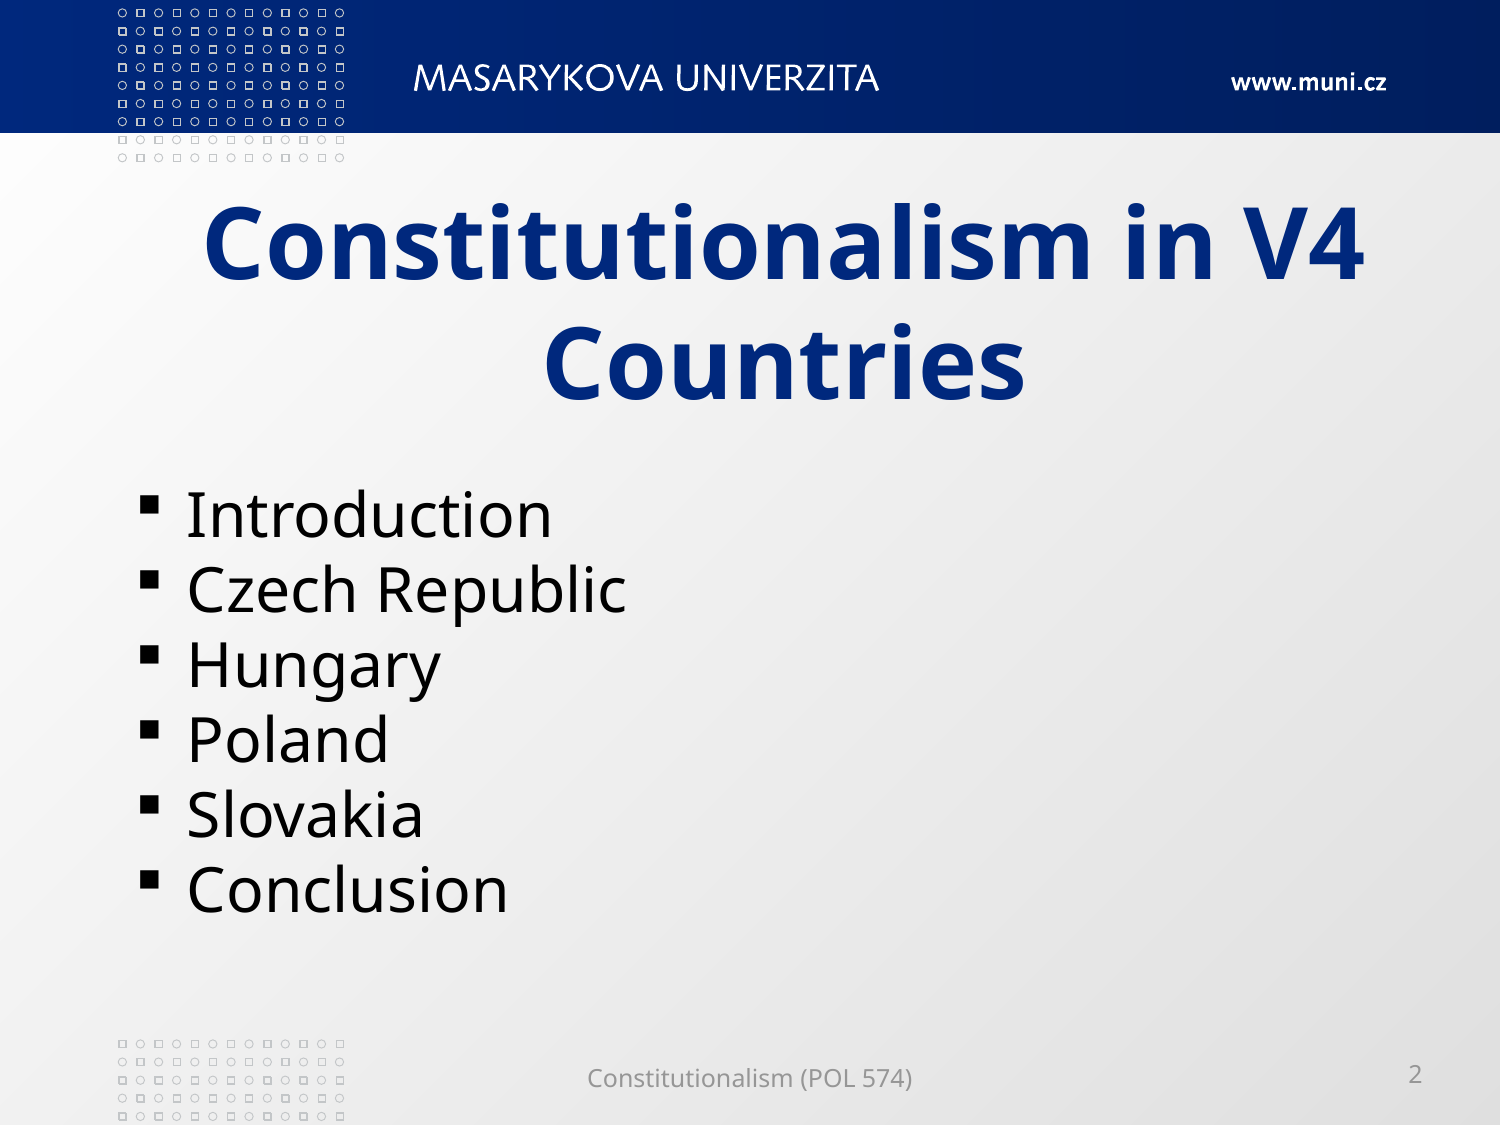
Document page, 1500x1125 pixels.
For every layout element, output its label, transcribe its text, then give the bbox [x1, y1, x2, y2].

footer Constitutionalism (POL 574) [419, 1024, 1081, 1101]
slide_number 2 [1124, 1024, 1438, 1101]
title Constitutionalism in V4 Countries [131, 138, 1438, 428]
text_box Introduction Czech Republic Hungary Poland Slovakia Conclusion [120, 467, 1476, 933]
